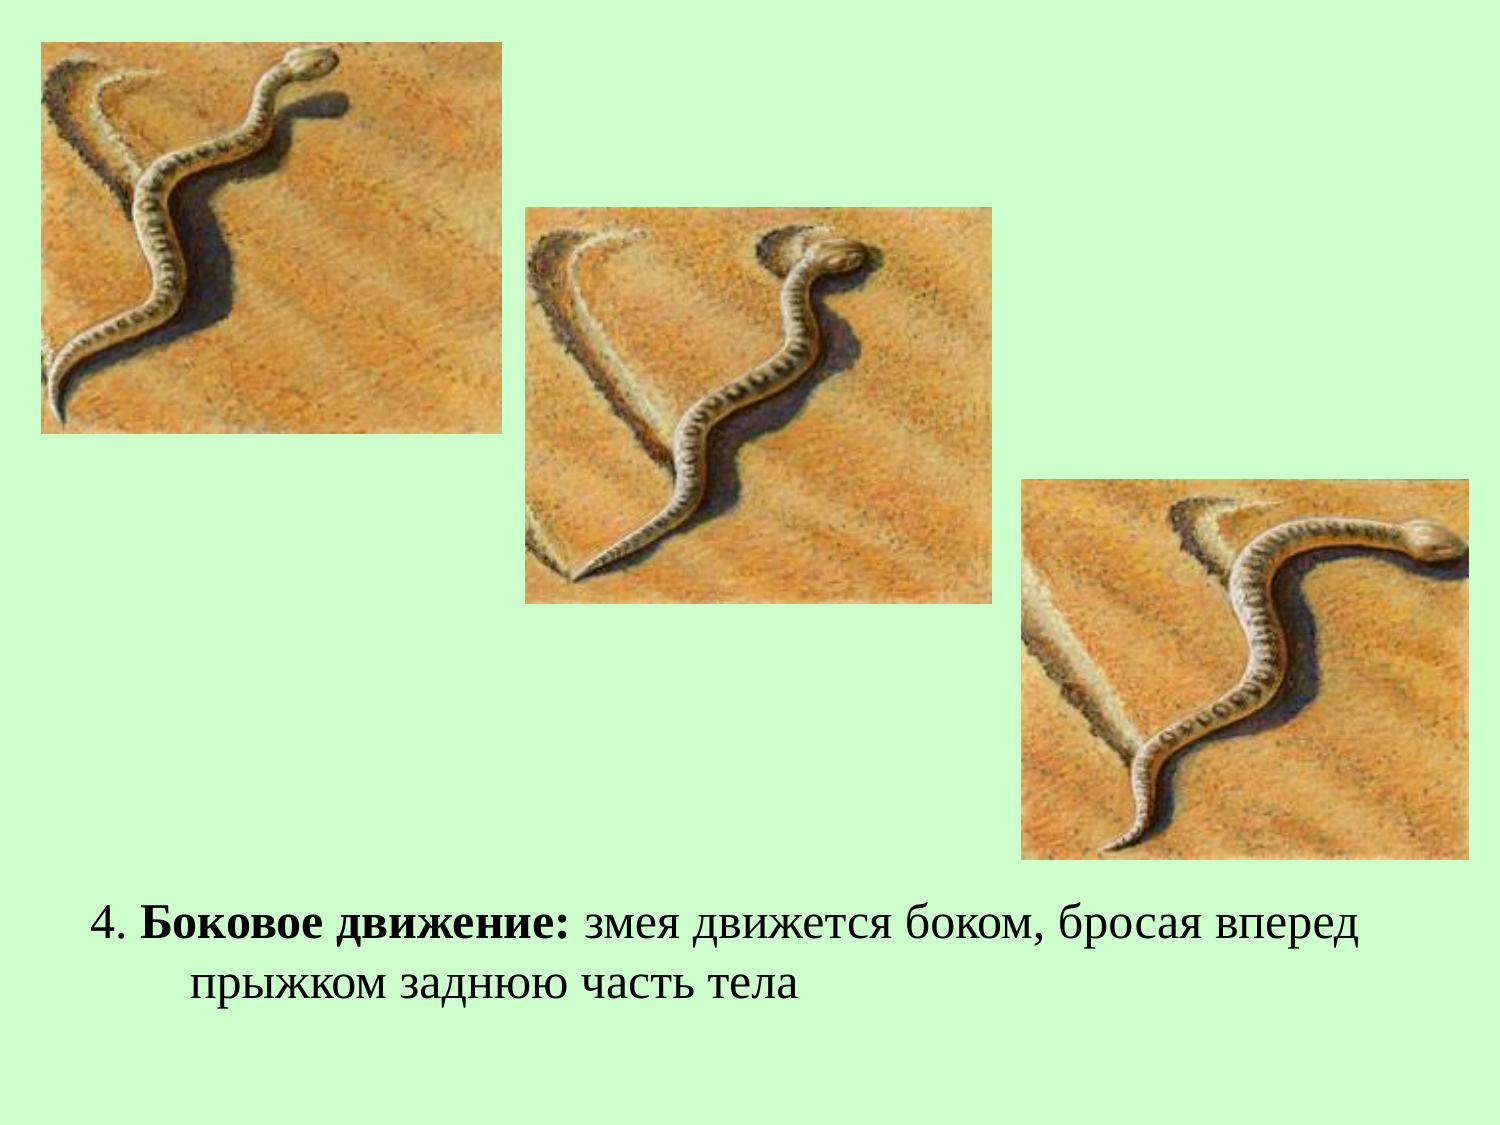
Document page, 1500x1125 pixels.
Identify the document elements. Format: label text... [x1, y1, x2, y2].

picture [1021, 479, 1469, 860]
list 4. Боковое движение: змея движется боком, бросая вперед прыжком заднюю часть тела [75, 881, 1425, 1071]
picture [525, 207, 992, 604]
picture [40, 42, 503, 435]
